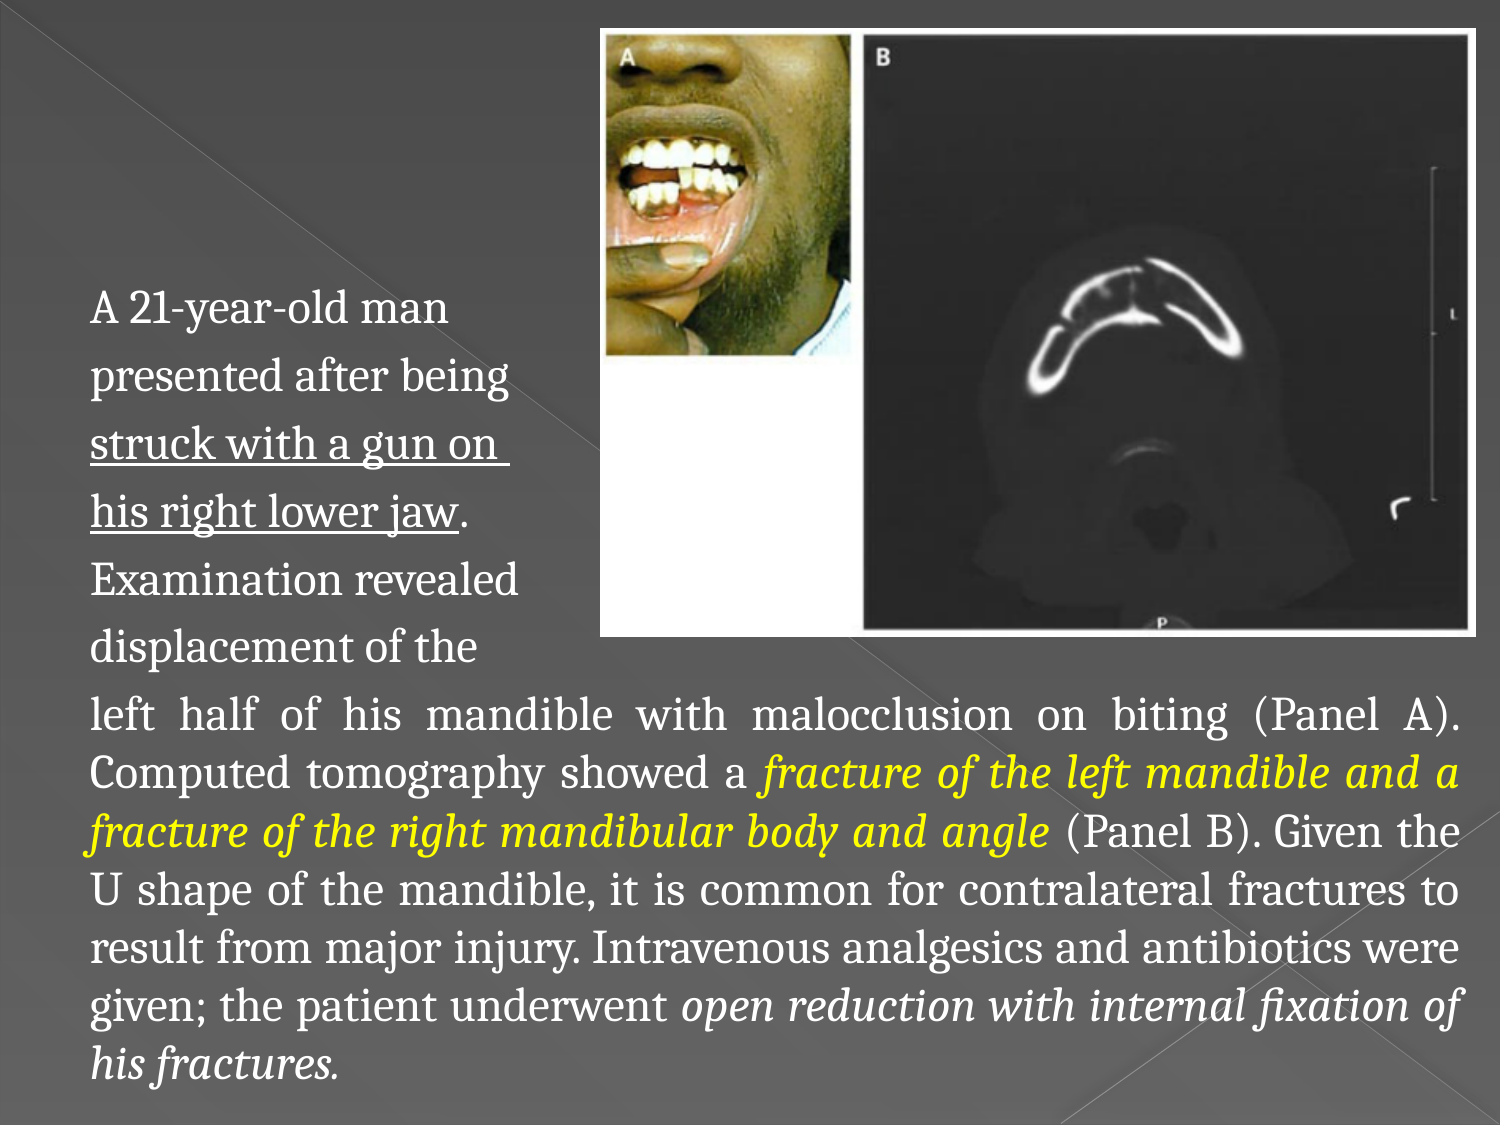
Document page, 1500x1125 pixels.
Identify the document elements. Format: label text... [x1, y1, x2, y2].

picture [600, 27, 1476, 637]
list A 21-year-old man presented after being struck with a gun on his right lower jaw. Examination revealed displacement of the left half of his mandible with malocclusion on biting (Panel A). Computed tomography showed a fracture of the left mandible and a fracture of the right mandibular body and angle (Panel B). Given the U shape of the mandible, it is common for contralateral fractures to result from major injury. Intravenous analgesics and antibiotics were given; the patient underwent open reduction with internal fixation of his fractures. [75, 268, 1476, 1101]
